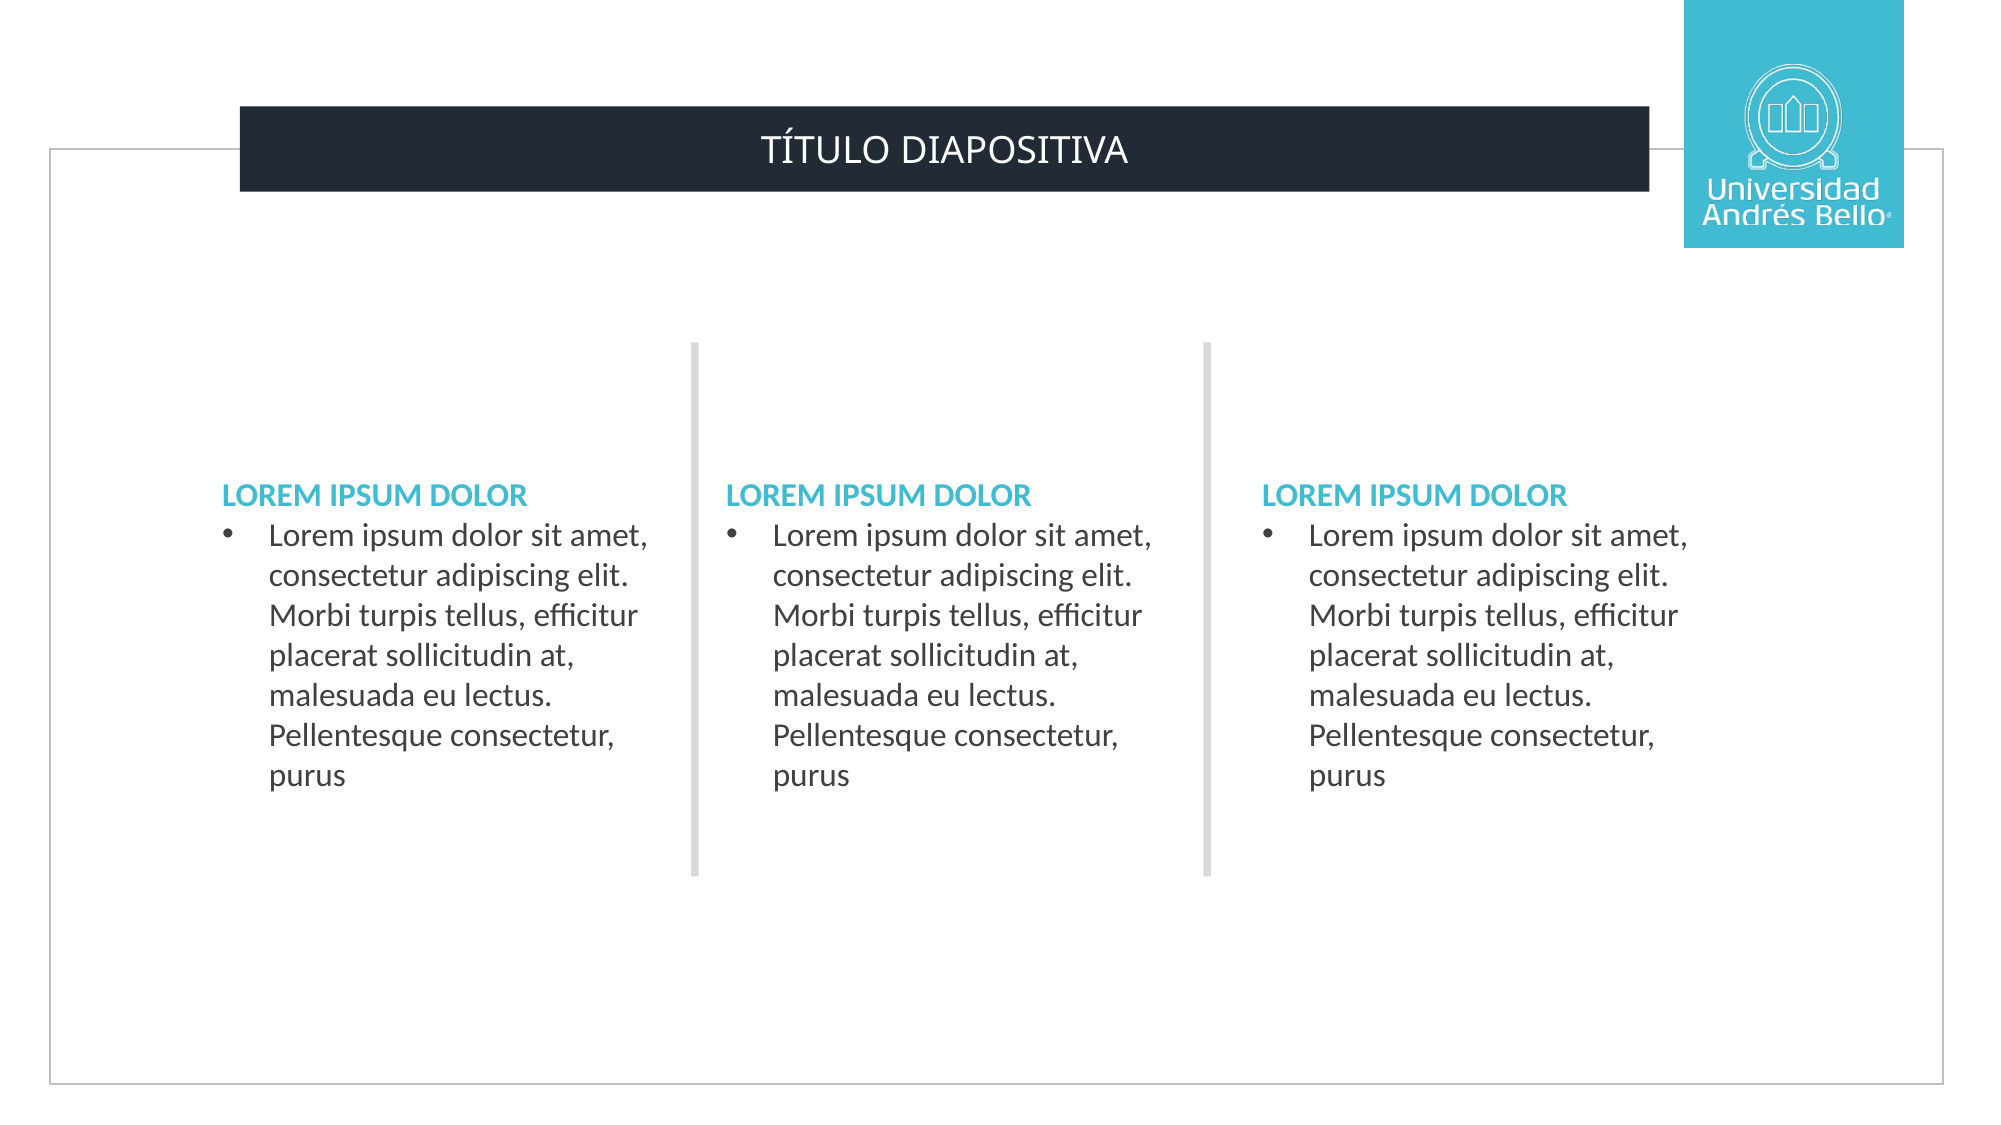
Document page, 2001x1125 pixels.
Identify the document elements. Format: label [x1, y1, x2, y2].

text_box [49, 0, 1944, 1084]
